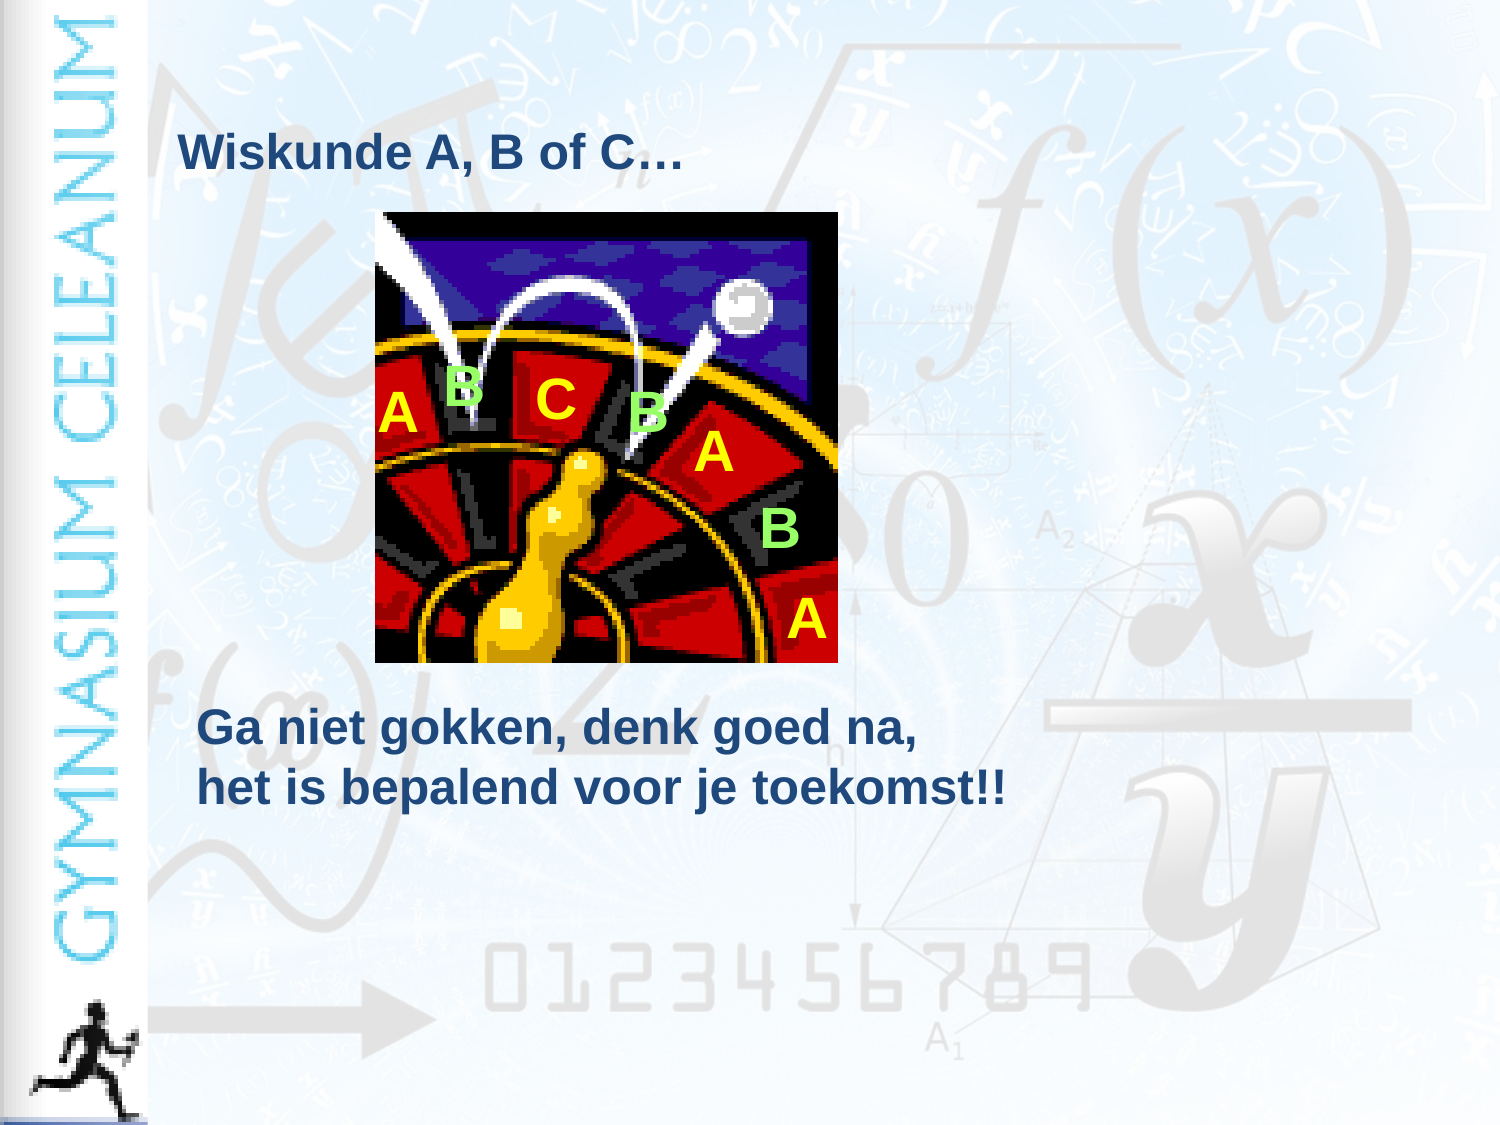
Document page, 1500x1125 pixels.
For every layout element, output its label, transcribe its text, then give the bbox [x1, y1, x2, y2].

text_box Wiskunde A, B of C… [162, 112, 1383, 188]
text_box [362, 212, 838, 663]
picture [0, 0, 148, 1125]
text_box Ga niet gokken, denk goed na, het is bepalend voor je toekomst!! [181, 687, 1500, 823]
